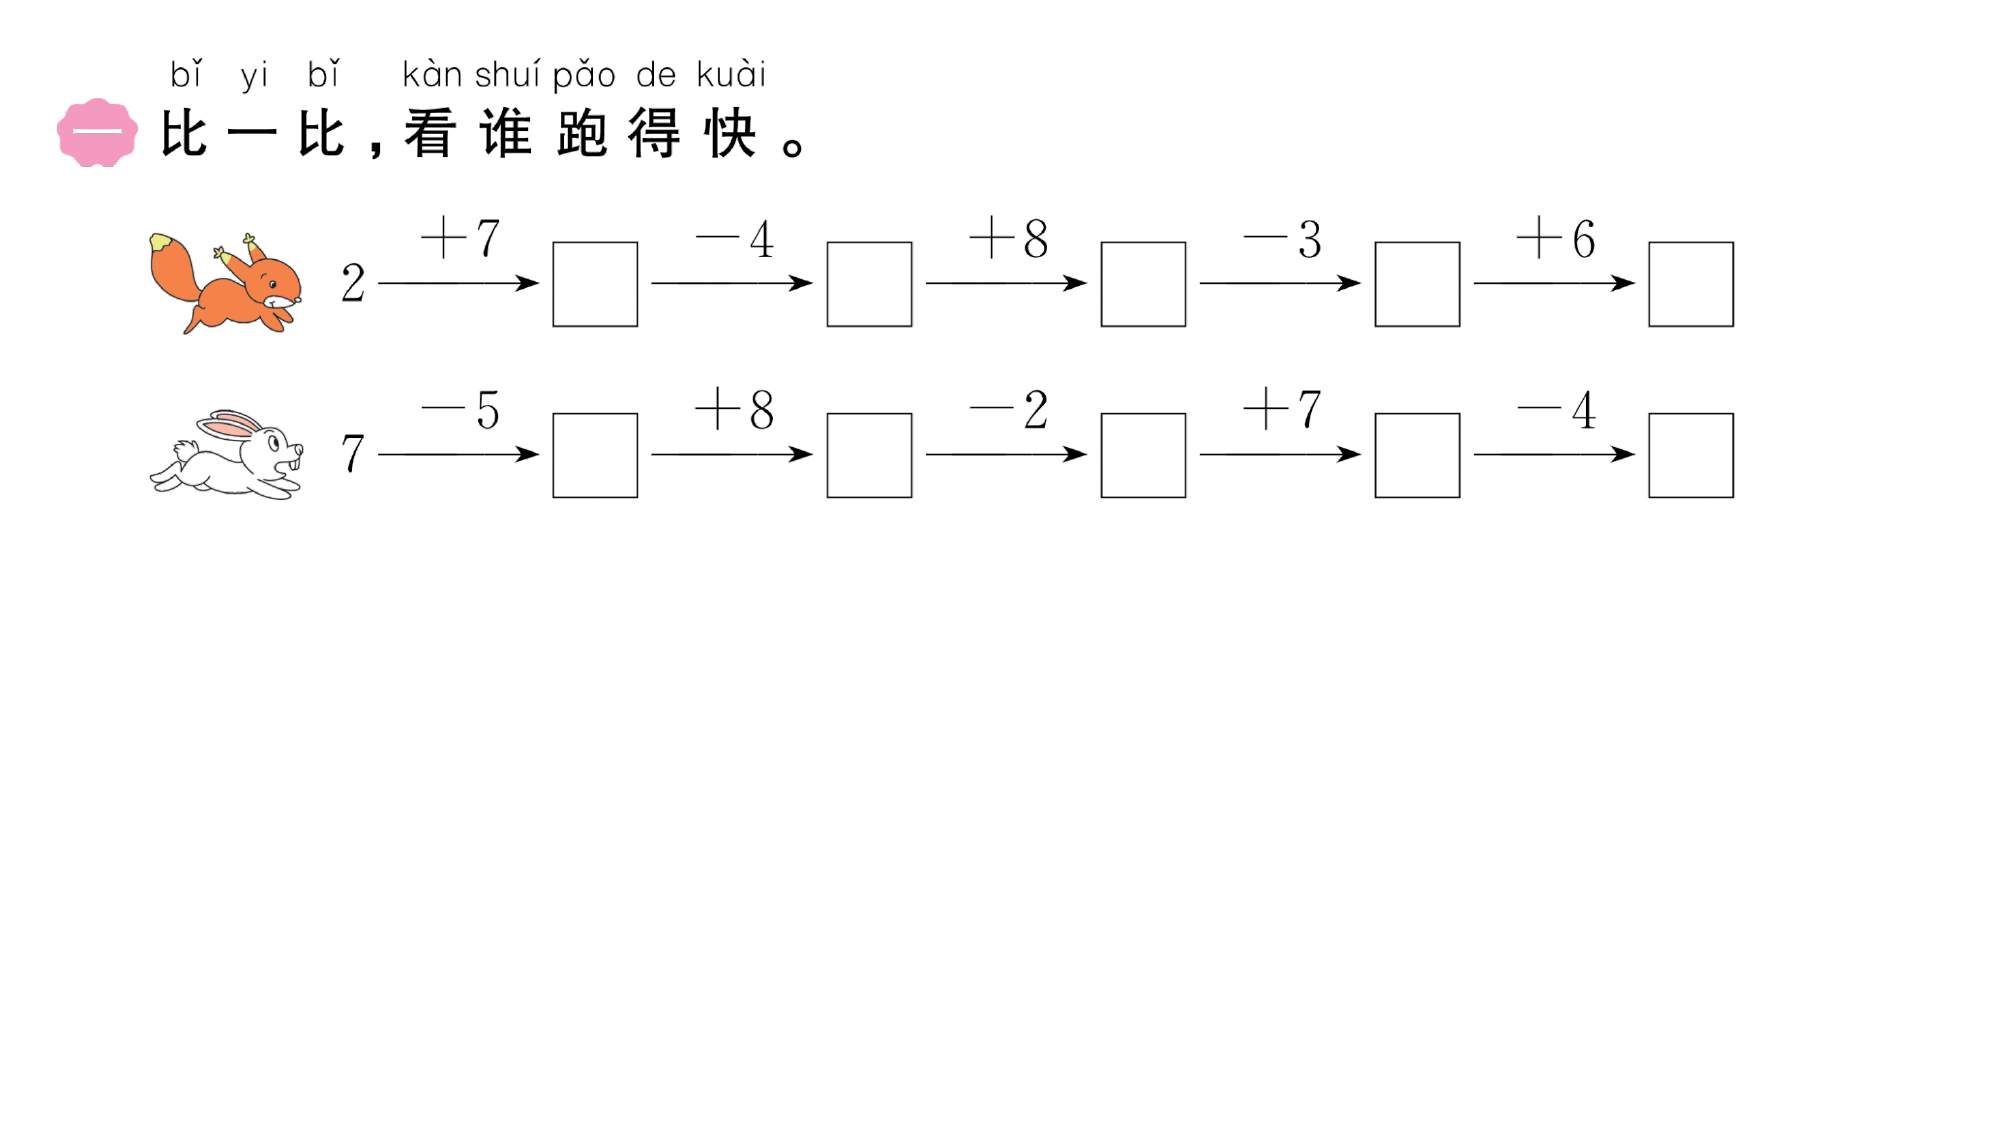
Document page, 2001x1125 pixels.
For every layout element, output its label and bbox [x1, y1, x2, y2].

picture [53, 41, 1943, 533]
